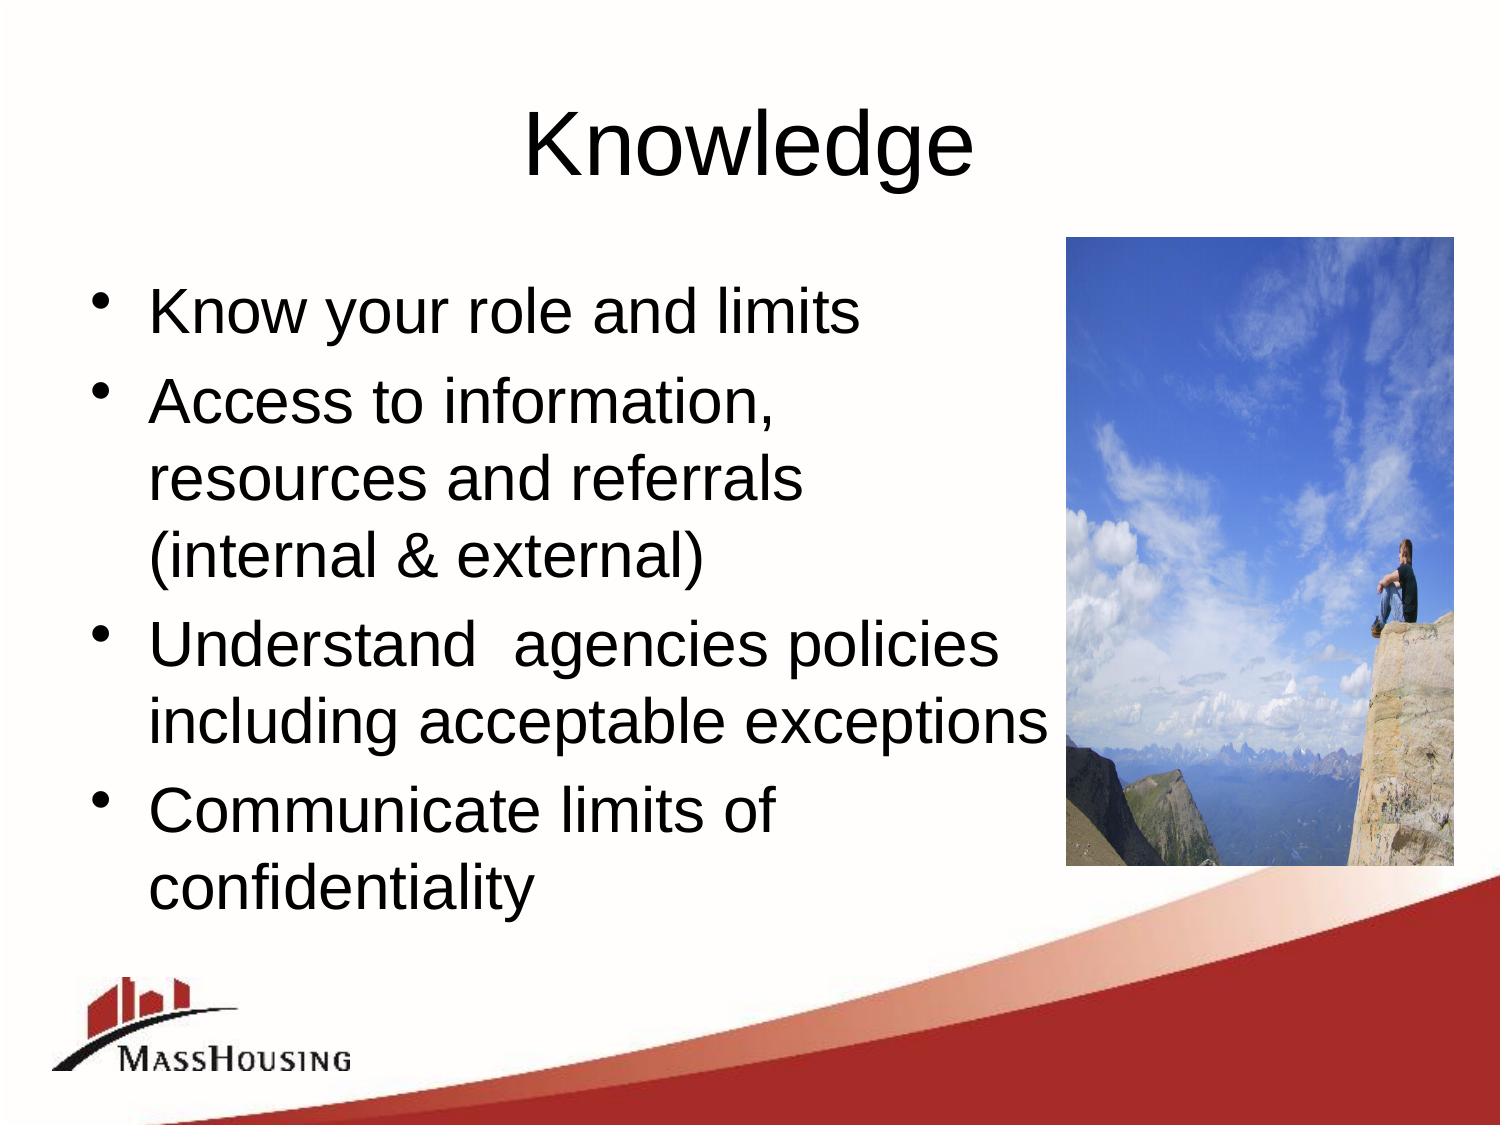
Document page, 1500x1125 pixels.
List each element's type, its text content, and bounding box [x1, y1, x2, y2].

picture [3, 1, 1500, 1125]
list Know your role and limits Access to information, resources and referrals (internal & external) Understand agencies policies including acceptable exceptions Communicate limits of confidentiality [75, 262, 1067, 938]
title Knowledge [75, 45, 1425, 233]
